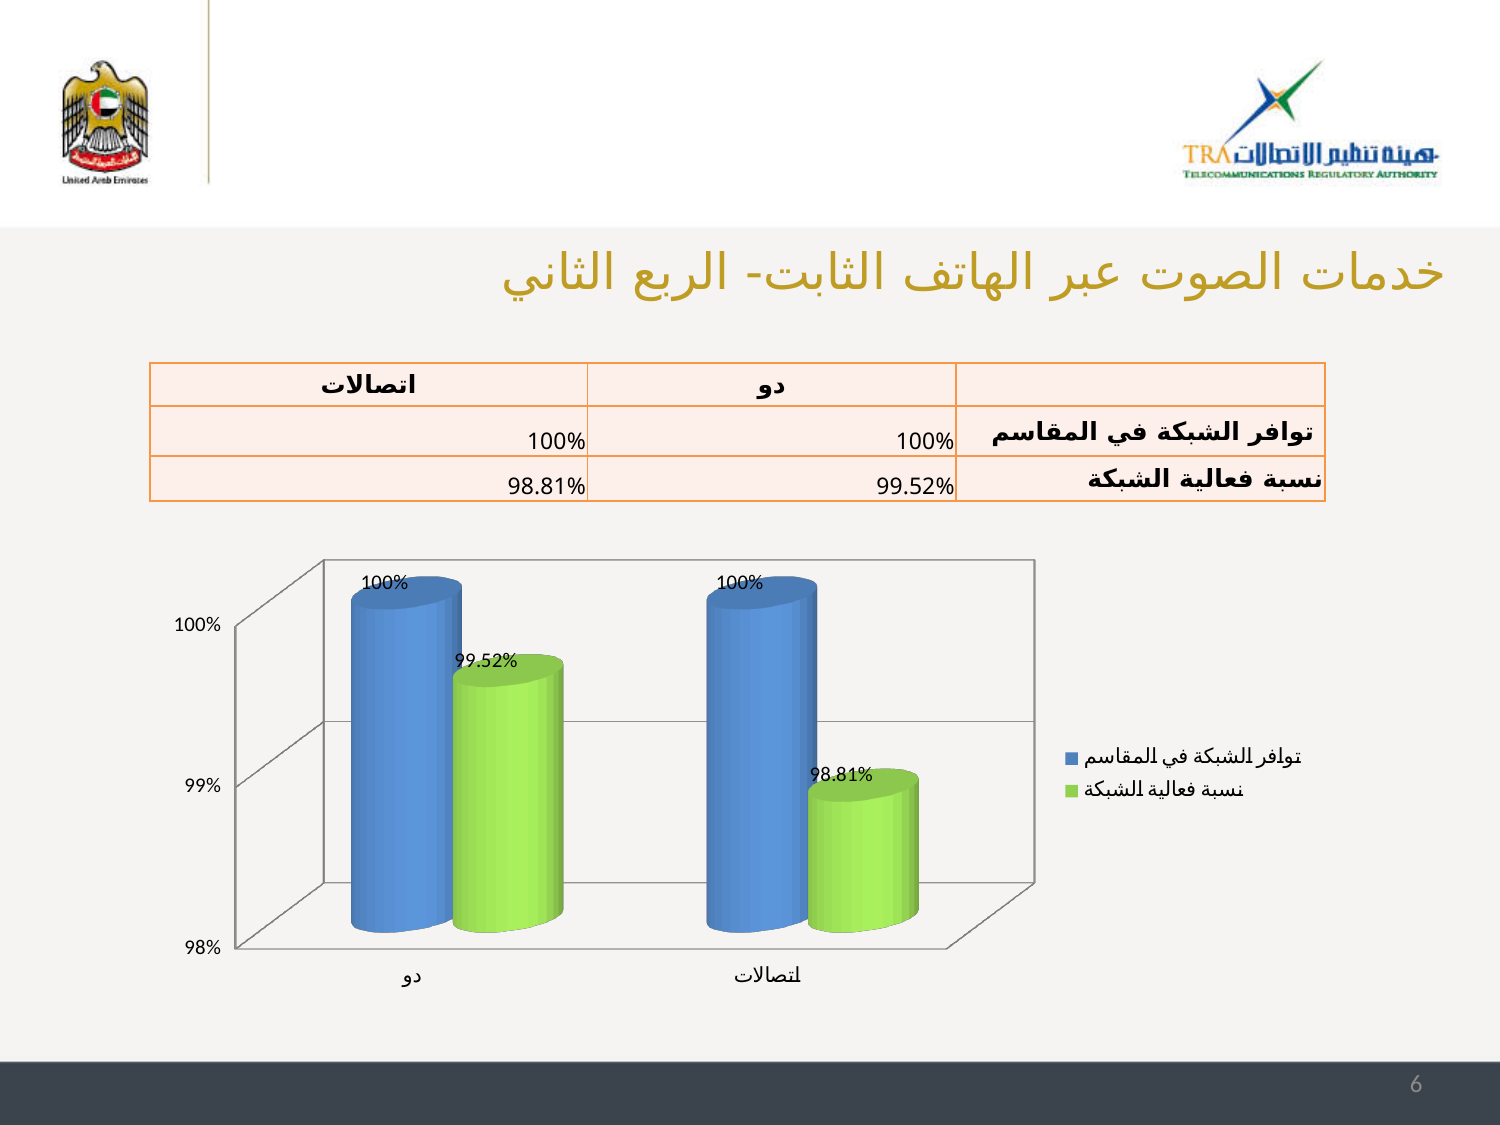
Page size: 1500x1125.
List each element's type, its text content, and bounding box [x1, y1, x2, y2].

table_cell 100% [588, 407, 955, 455]
text_box خدمات الصوت عبر الهاتف الثابت- الربع الثاني [150, 217, 1463, 323]
picture [0, 0, 1500, 1125]
table_header اتصالات [151, 364, 587, 405]
table_cell 98.81% [151, 457, 587, 500]
table_cell توافر الشبكة في المقاسم [957, 407, 1324, 455]
table_cell نسبة فعالية الشبكة [957, 457, 1324, 500]
table_cell 100% [151, 407, 587, 455]
text_box 6 [1087, 1052, 1438, 1113]
chart [149, 549, 1326, 1001]
table_header [957, 364, 1324, 405]
table_cell 99.52% [588, 457, 955, 500]
table_header دو [588, 364, 955, 405]
